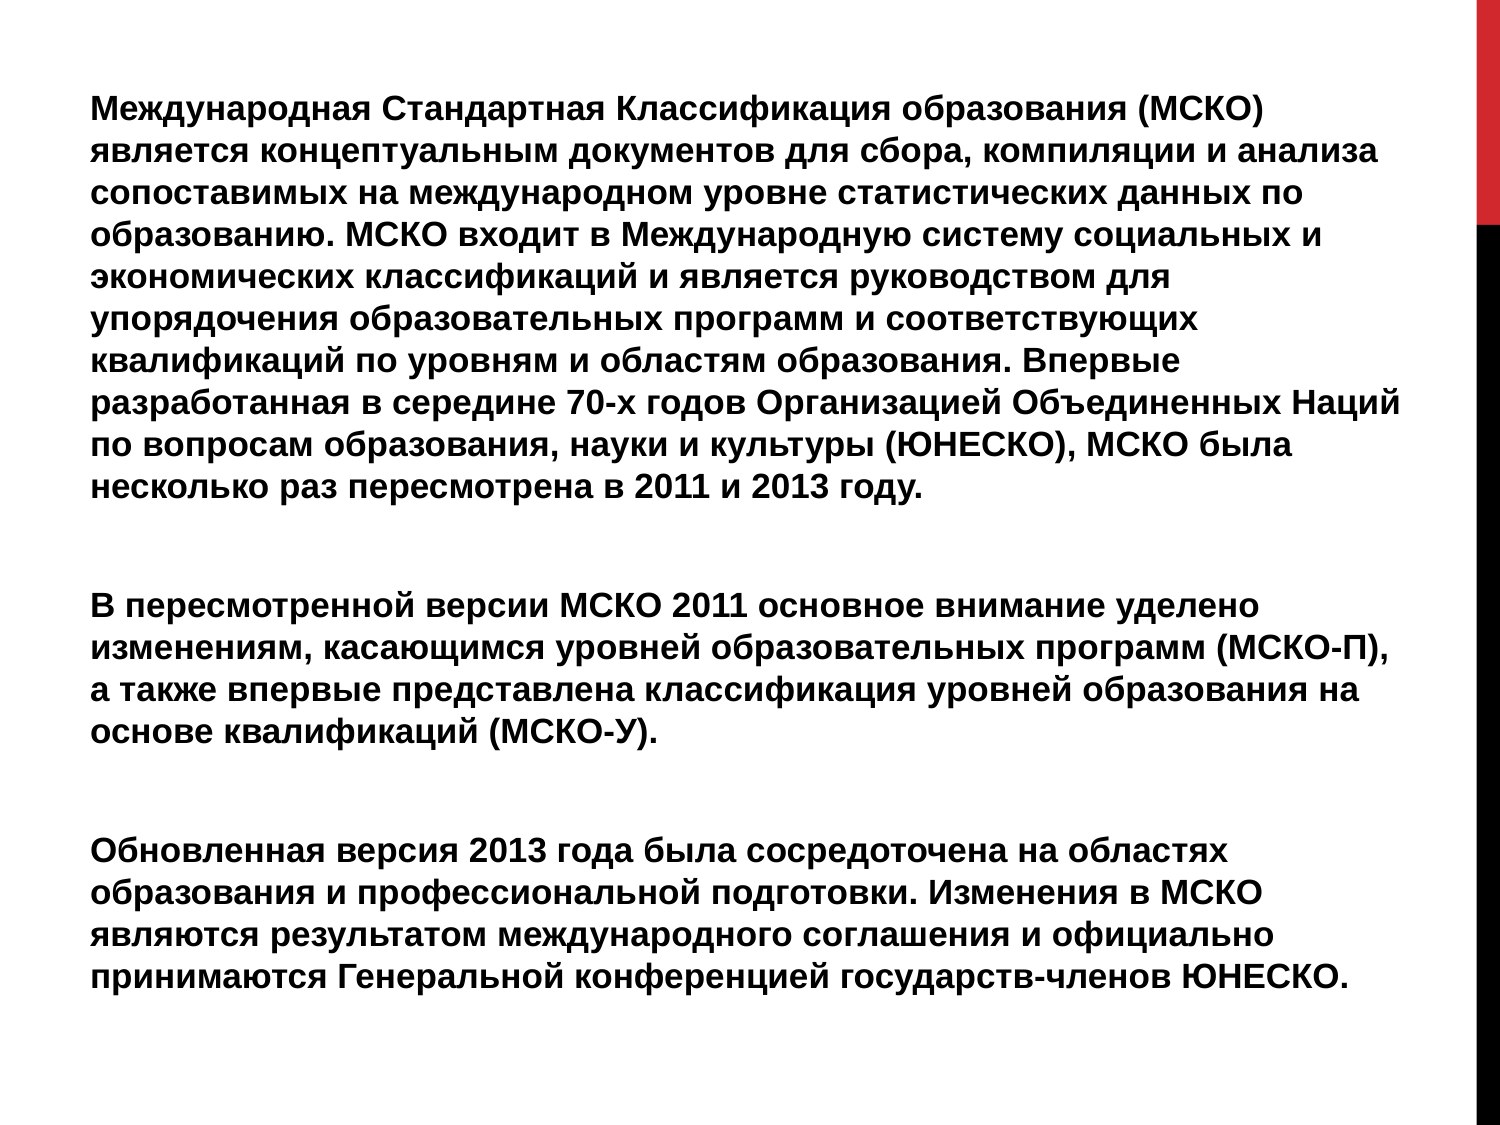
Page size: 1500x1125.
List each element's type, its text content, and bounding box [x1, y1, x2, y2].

list Международная Стандартная Классификация образования (МСКО) является концептуальным документов для сбора, компиляции и анализа сопоставимых на международном уровне статистических данных по образованию. МСКО входит в Международную систему социальных и экономических классификаций и является руководством для упорядочения образовательных программ и соответствующих квалификаций по уровням и областям образования. Впервые разработанная в середине 70-х годов Организацией Объединенных Наций по вопросам образования, науки и культуры (ЮНЕСКО), МСКО была несколько раз пересмотрена в 2011 и 2013 году. В пересмотренной версии МСКО 2011 основное внимание уделено изменениям, касающимся уровней образовательных программ (МСКО-П), а также впервые представлена классификация уровней образования на основе квалификаций (МСКО-У). Обновленная версия 2013 года была сосредоточена на областях образования и профессиональной подготовки. Изменения в МСКО являются результатом международного соглашения и официально принимаются Генеральной конференцией государств-членов ЮНЕСКО. [75, 78, 1425, 1005]
